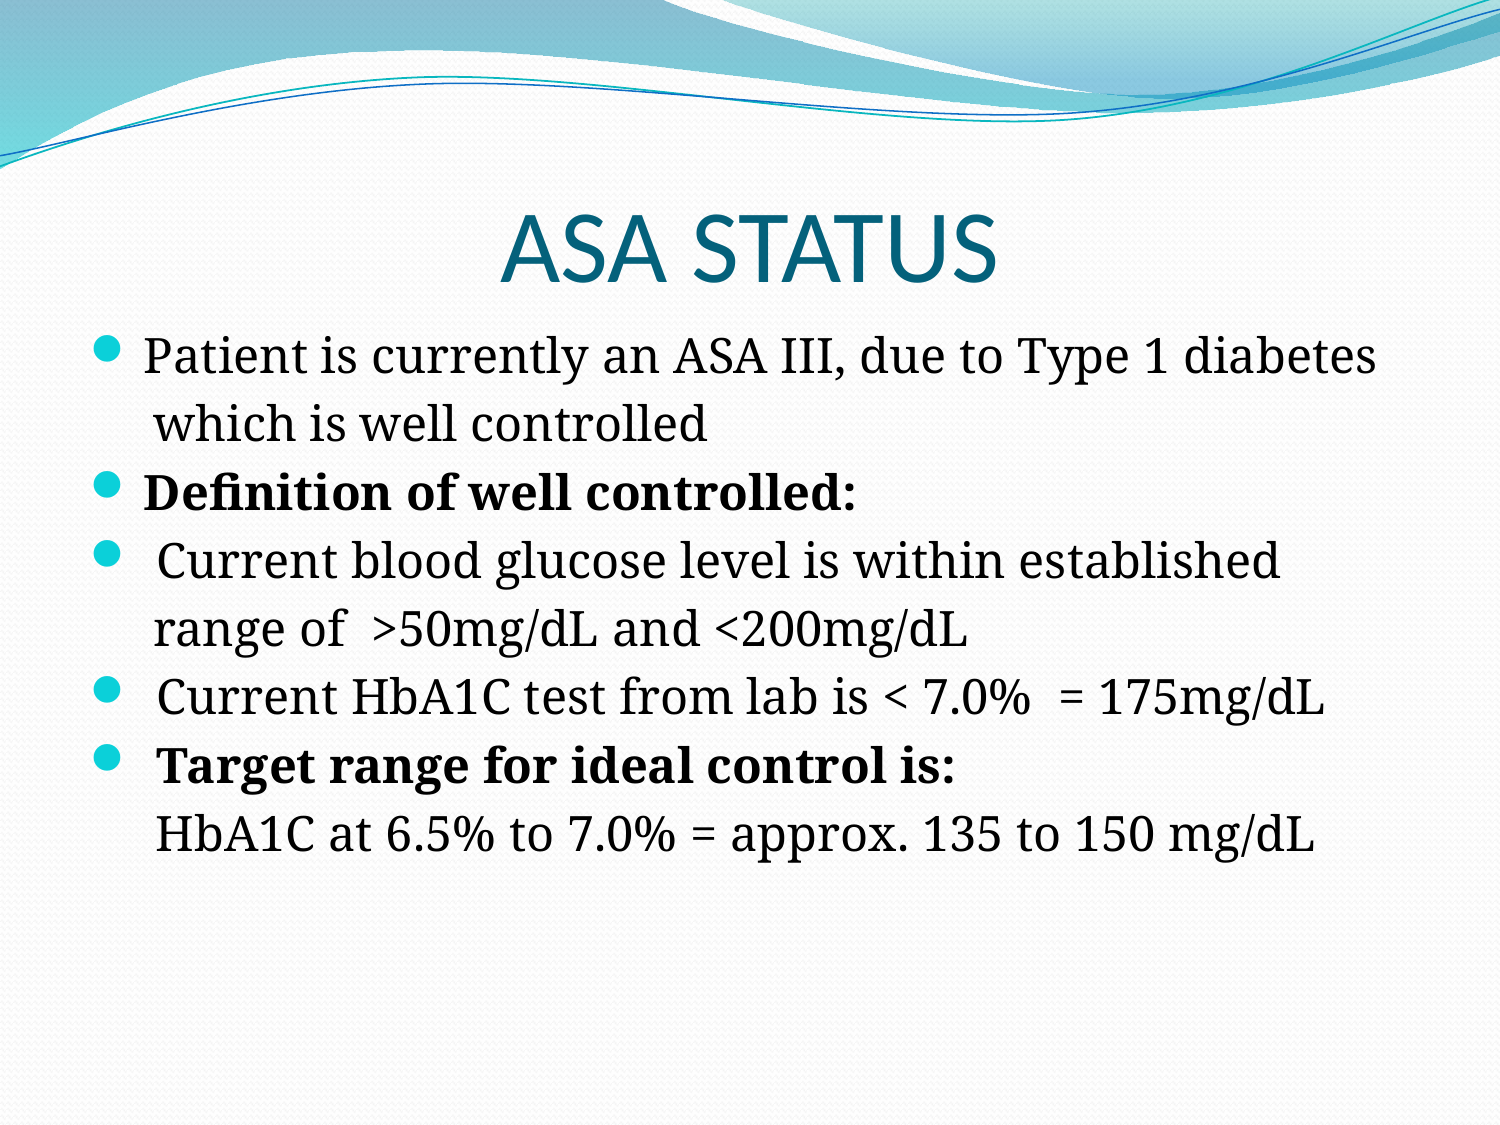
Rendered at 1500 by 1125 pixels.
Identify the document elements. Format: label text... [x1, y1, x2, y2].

title ASA STATUS [75, 115, 1425, 303]
list Patient is currently an ASA III, due to Type 1 diabetes which is well controlled Definition of well controlled: Current blood glucose level is within established range of >50mg/dL and <200mg/dL Current HbA1C test from lab is < 7.0% = 175mg/dL Target range for ideal control is: HbA1C at 6.5% to 7.0% = approx. 135 to 150 mg/dL [75, 317, 1425, 1038]
